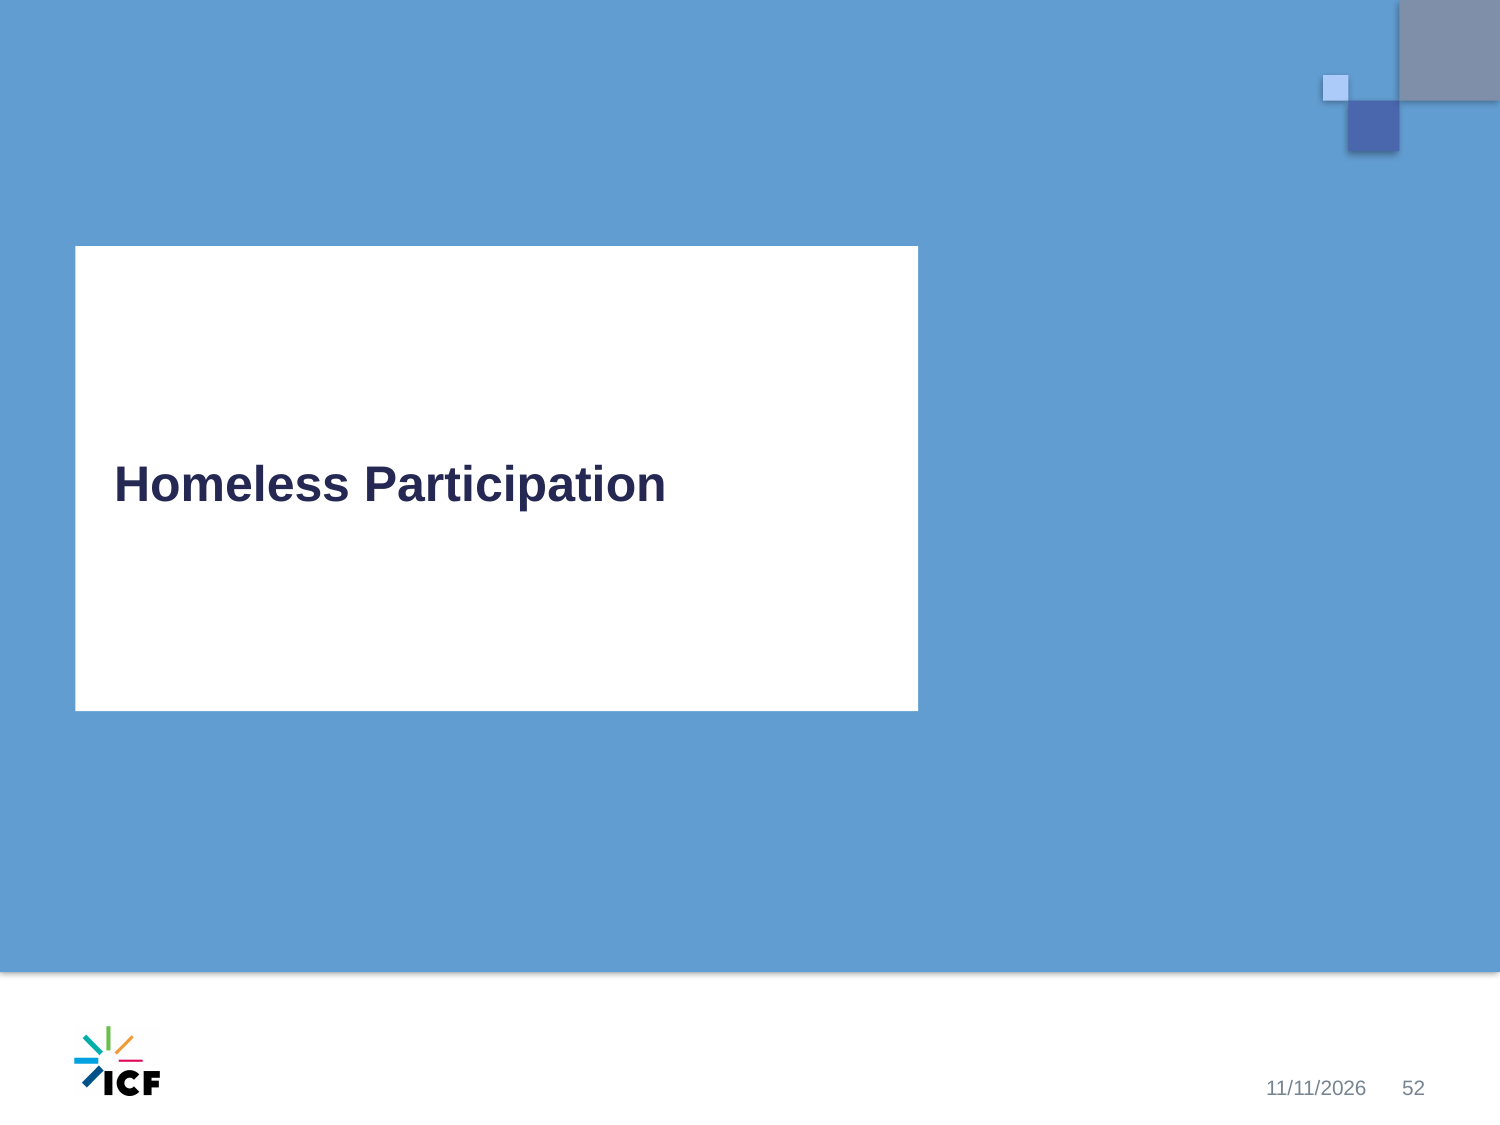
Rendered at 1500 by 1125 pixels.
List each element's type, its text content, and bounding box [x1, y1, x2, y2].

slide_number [1209, 1039, 1366, 1100]
slide_number 52 [1366, 1039, 1425, 1100]
title Homeless Participation [114, 246, 884, 513]
picture [74, 1026, 160, 1096]
